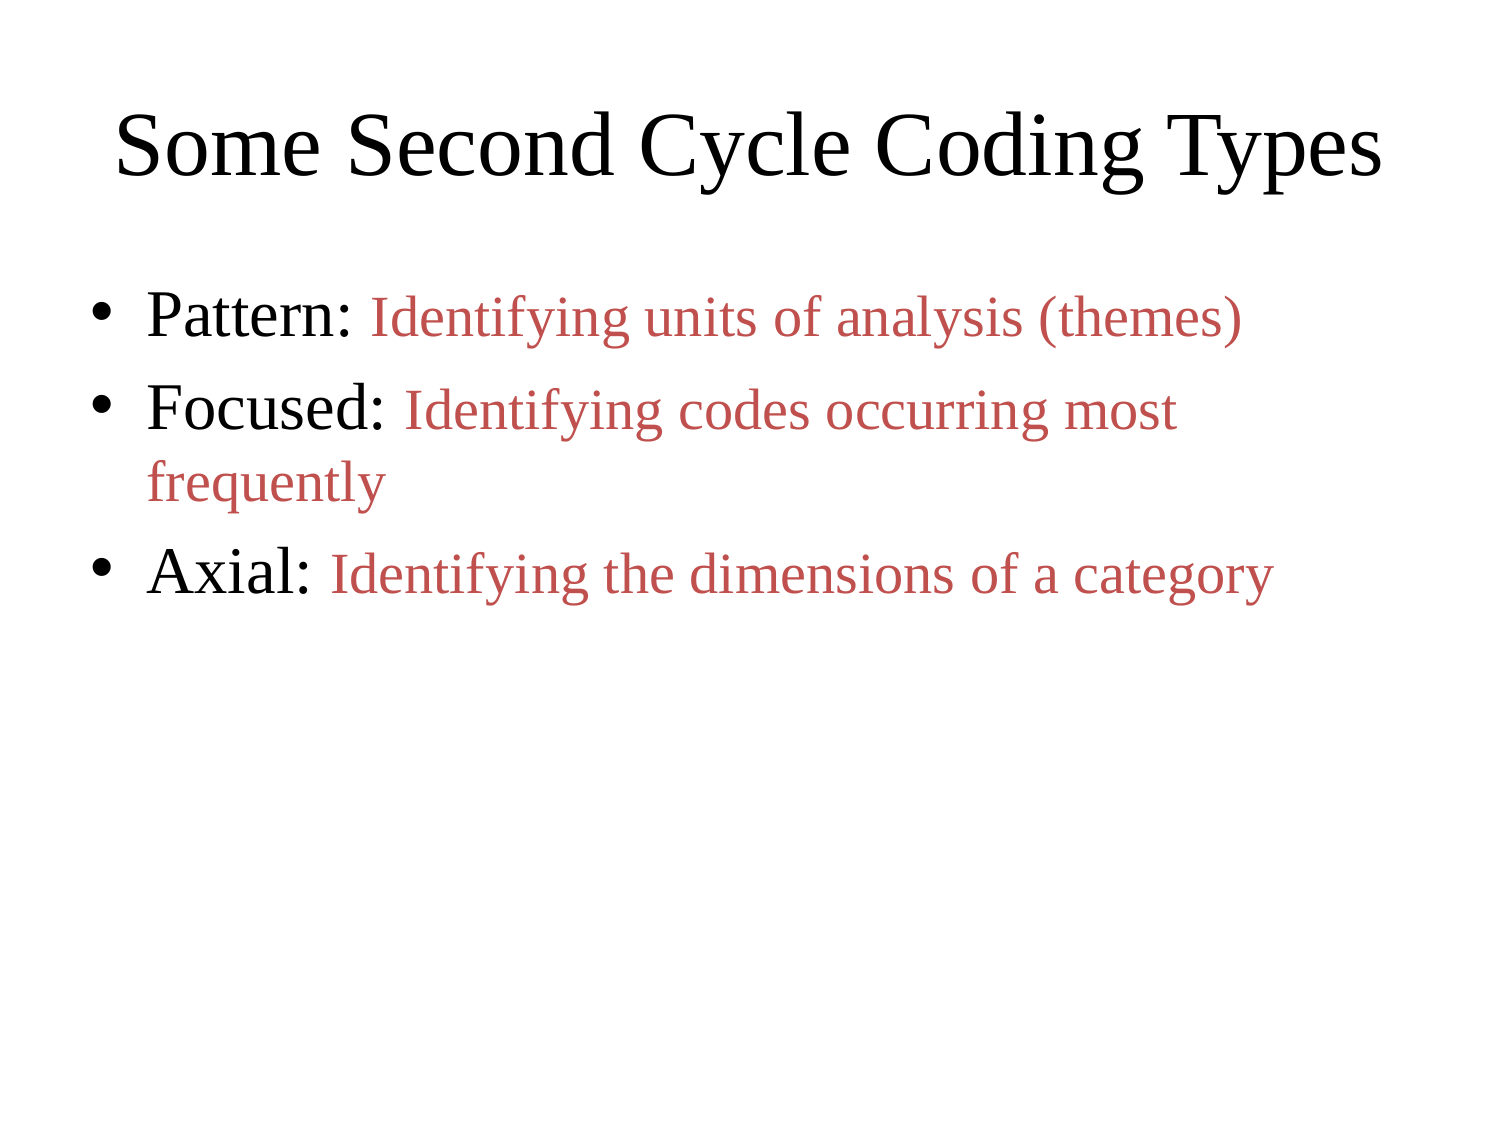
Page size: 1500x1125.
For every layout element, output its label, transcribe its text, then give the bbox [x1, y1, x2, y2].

list Pattern: Identifying units of analysis (themes) Focused: Identifying codes occurring most frequently Axial: Identifying the dimensions of a category [75, 262, 1425, 1005]
title Some Second Cycle Coding Types [75, 45, 1425, 233]
